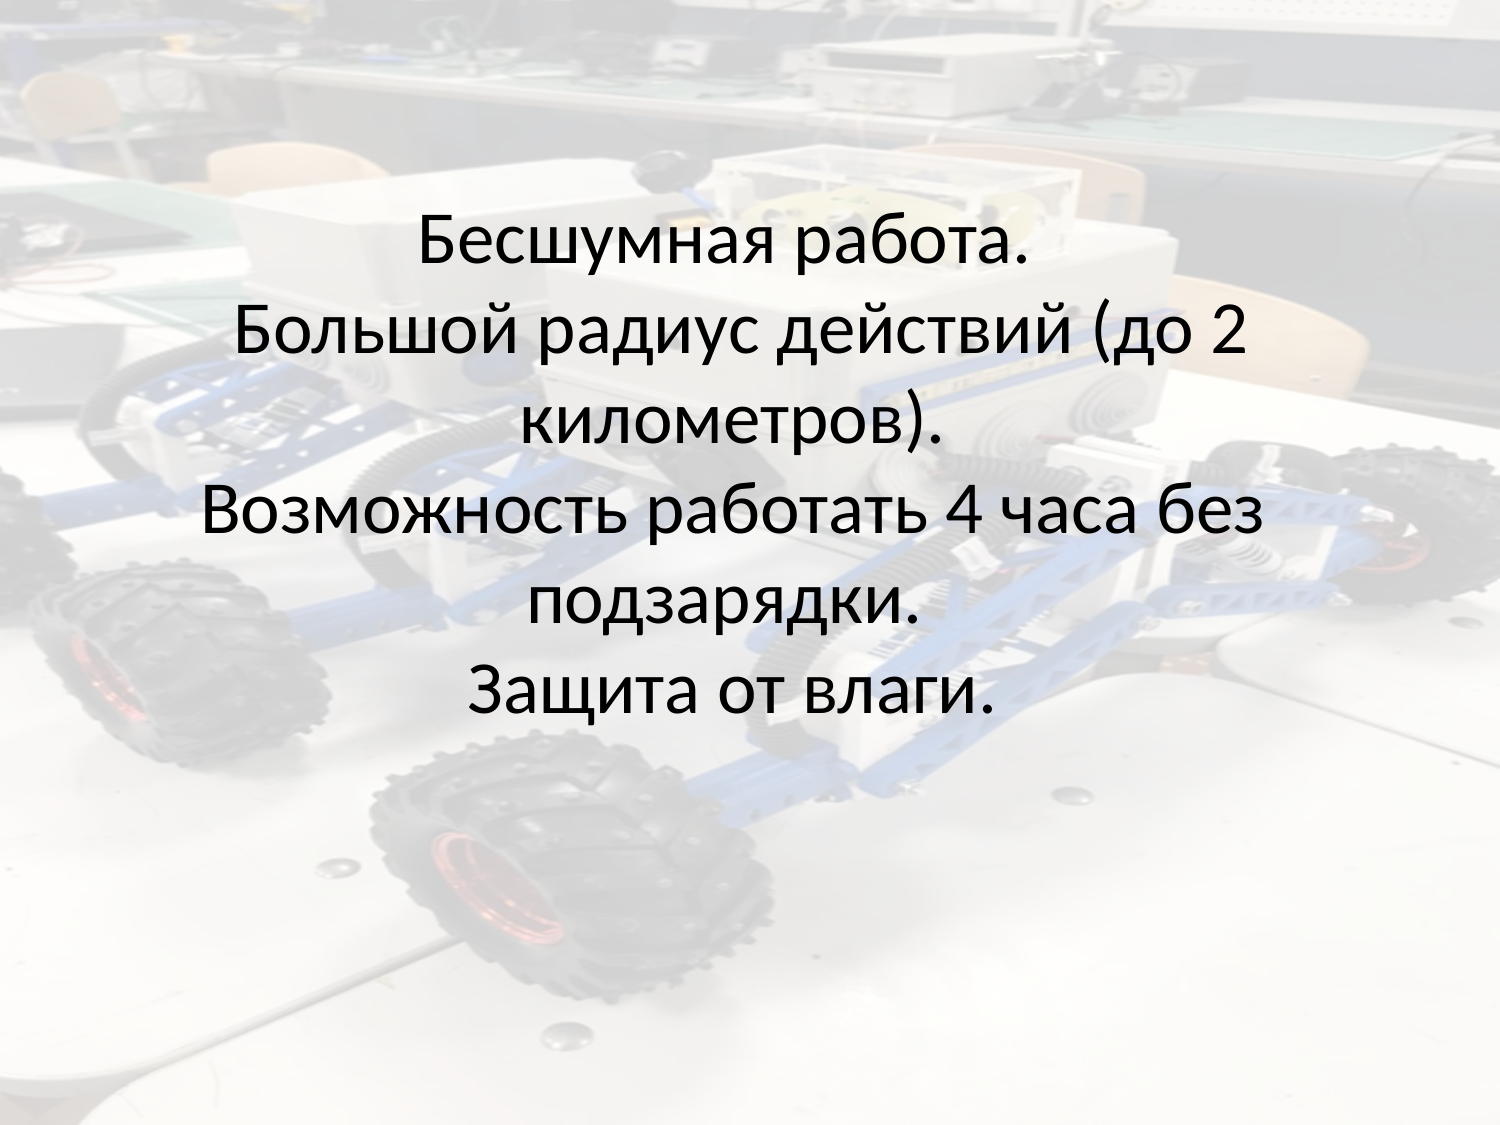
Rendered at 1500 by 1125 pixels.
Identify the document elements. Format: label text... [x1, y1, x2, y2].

title Бесшумная работа. Большой радиус действий (до 2 километров). Возможность работать 4 часа без подзарядки. Защита от влаги. [41, 314, 1425, 693]
